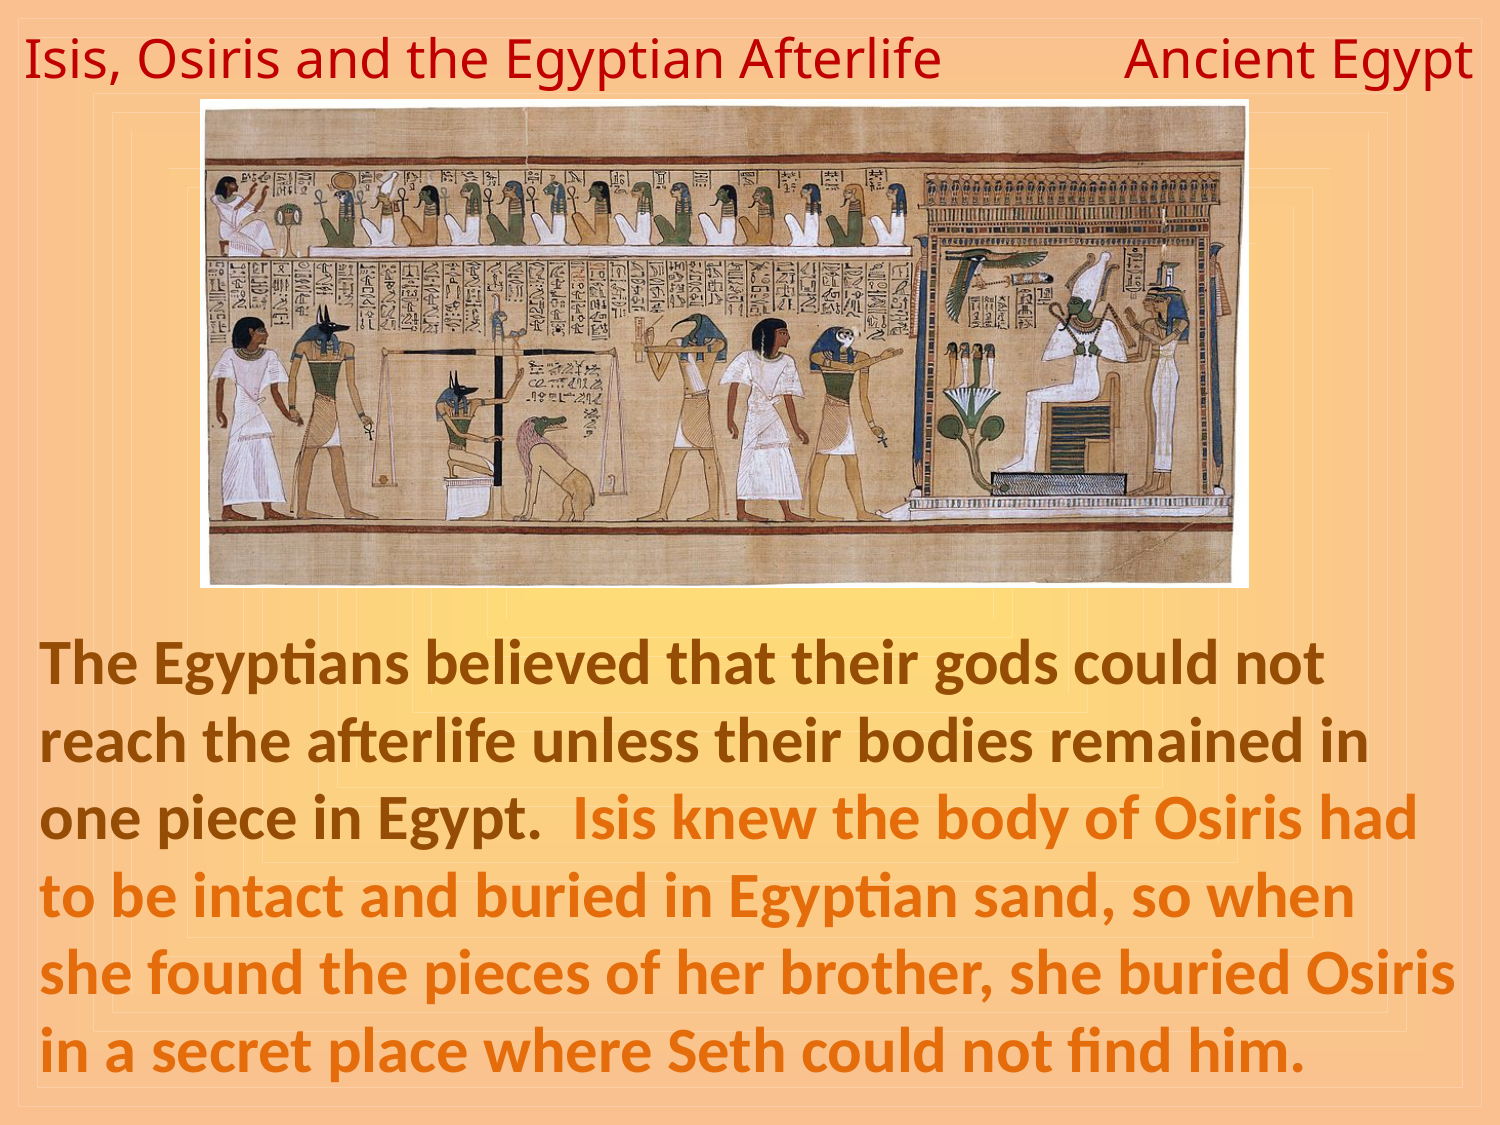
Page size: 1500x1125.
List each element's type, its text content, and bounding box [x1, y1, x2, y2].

title Isis, Osiris and the Egyptian Afterlife Ancient Egypt [0, 0, 1500, 113]
picture [199, 99, 1249, 588]
subtitle The Egyptians believed that their gods could not reach the afterlife unless their bodies remained in one piece in Egypt. Isis knew the body of Osiris had to be intact and buried in Egyptian sand, so when she found the pieces of her brother, she buried Osiris in a secret place where Seth could not find him. [24, 612, 1475, 1125]
